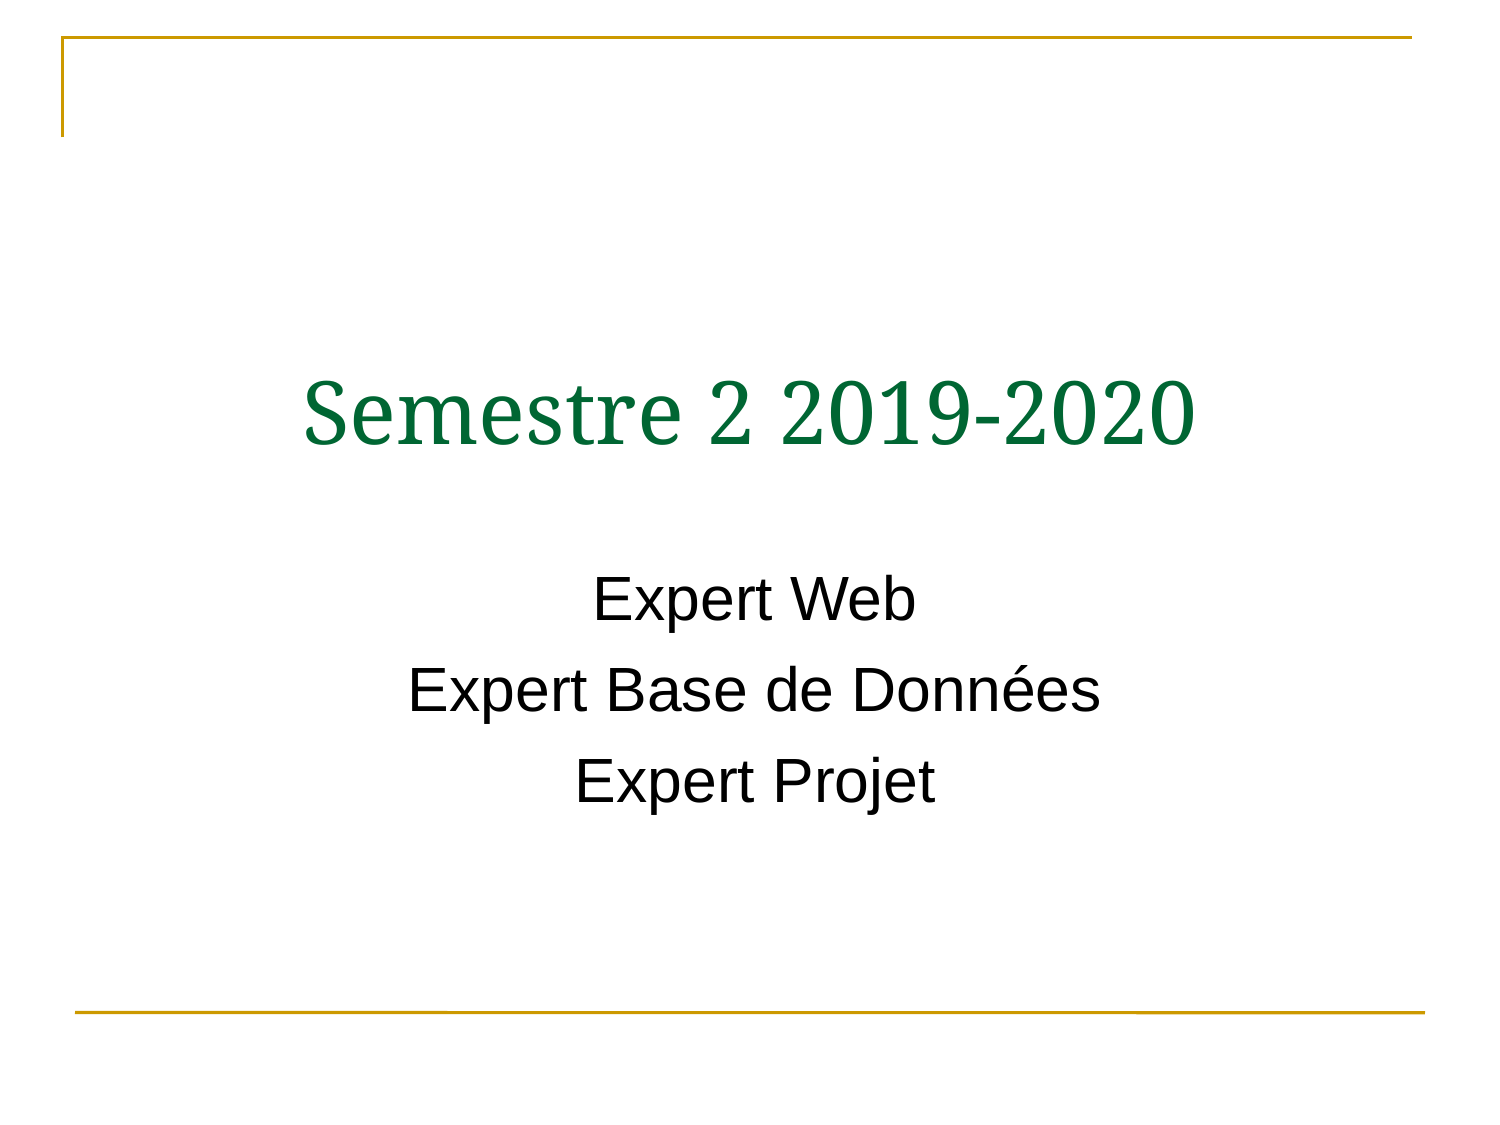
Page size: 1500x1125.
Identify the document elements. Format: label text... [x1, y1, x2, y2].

title Semestre 2 2019-2020 [112, 349, 1388, 591]
subtitle Expert Web Expert Base de Données Expert Projet [230, 550, 1281, 839]
